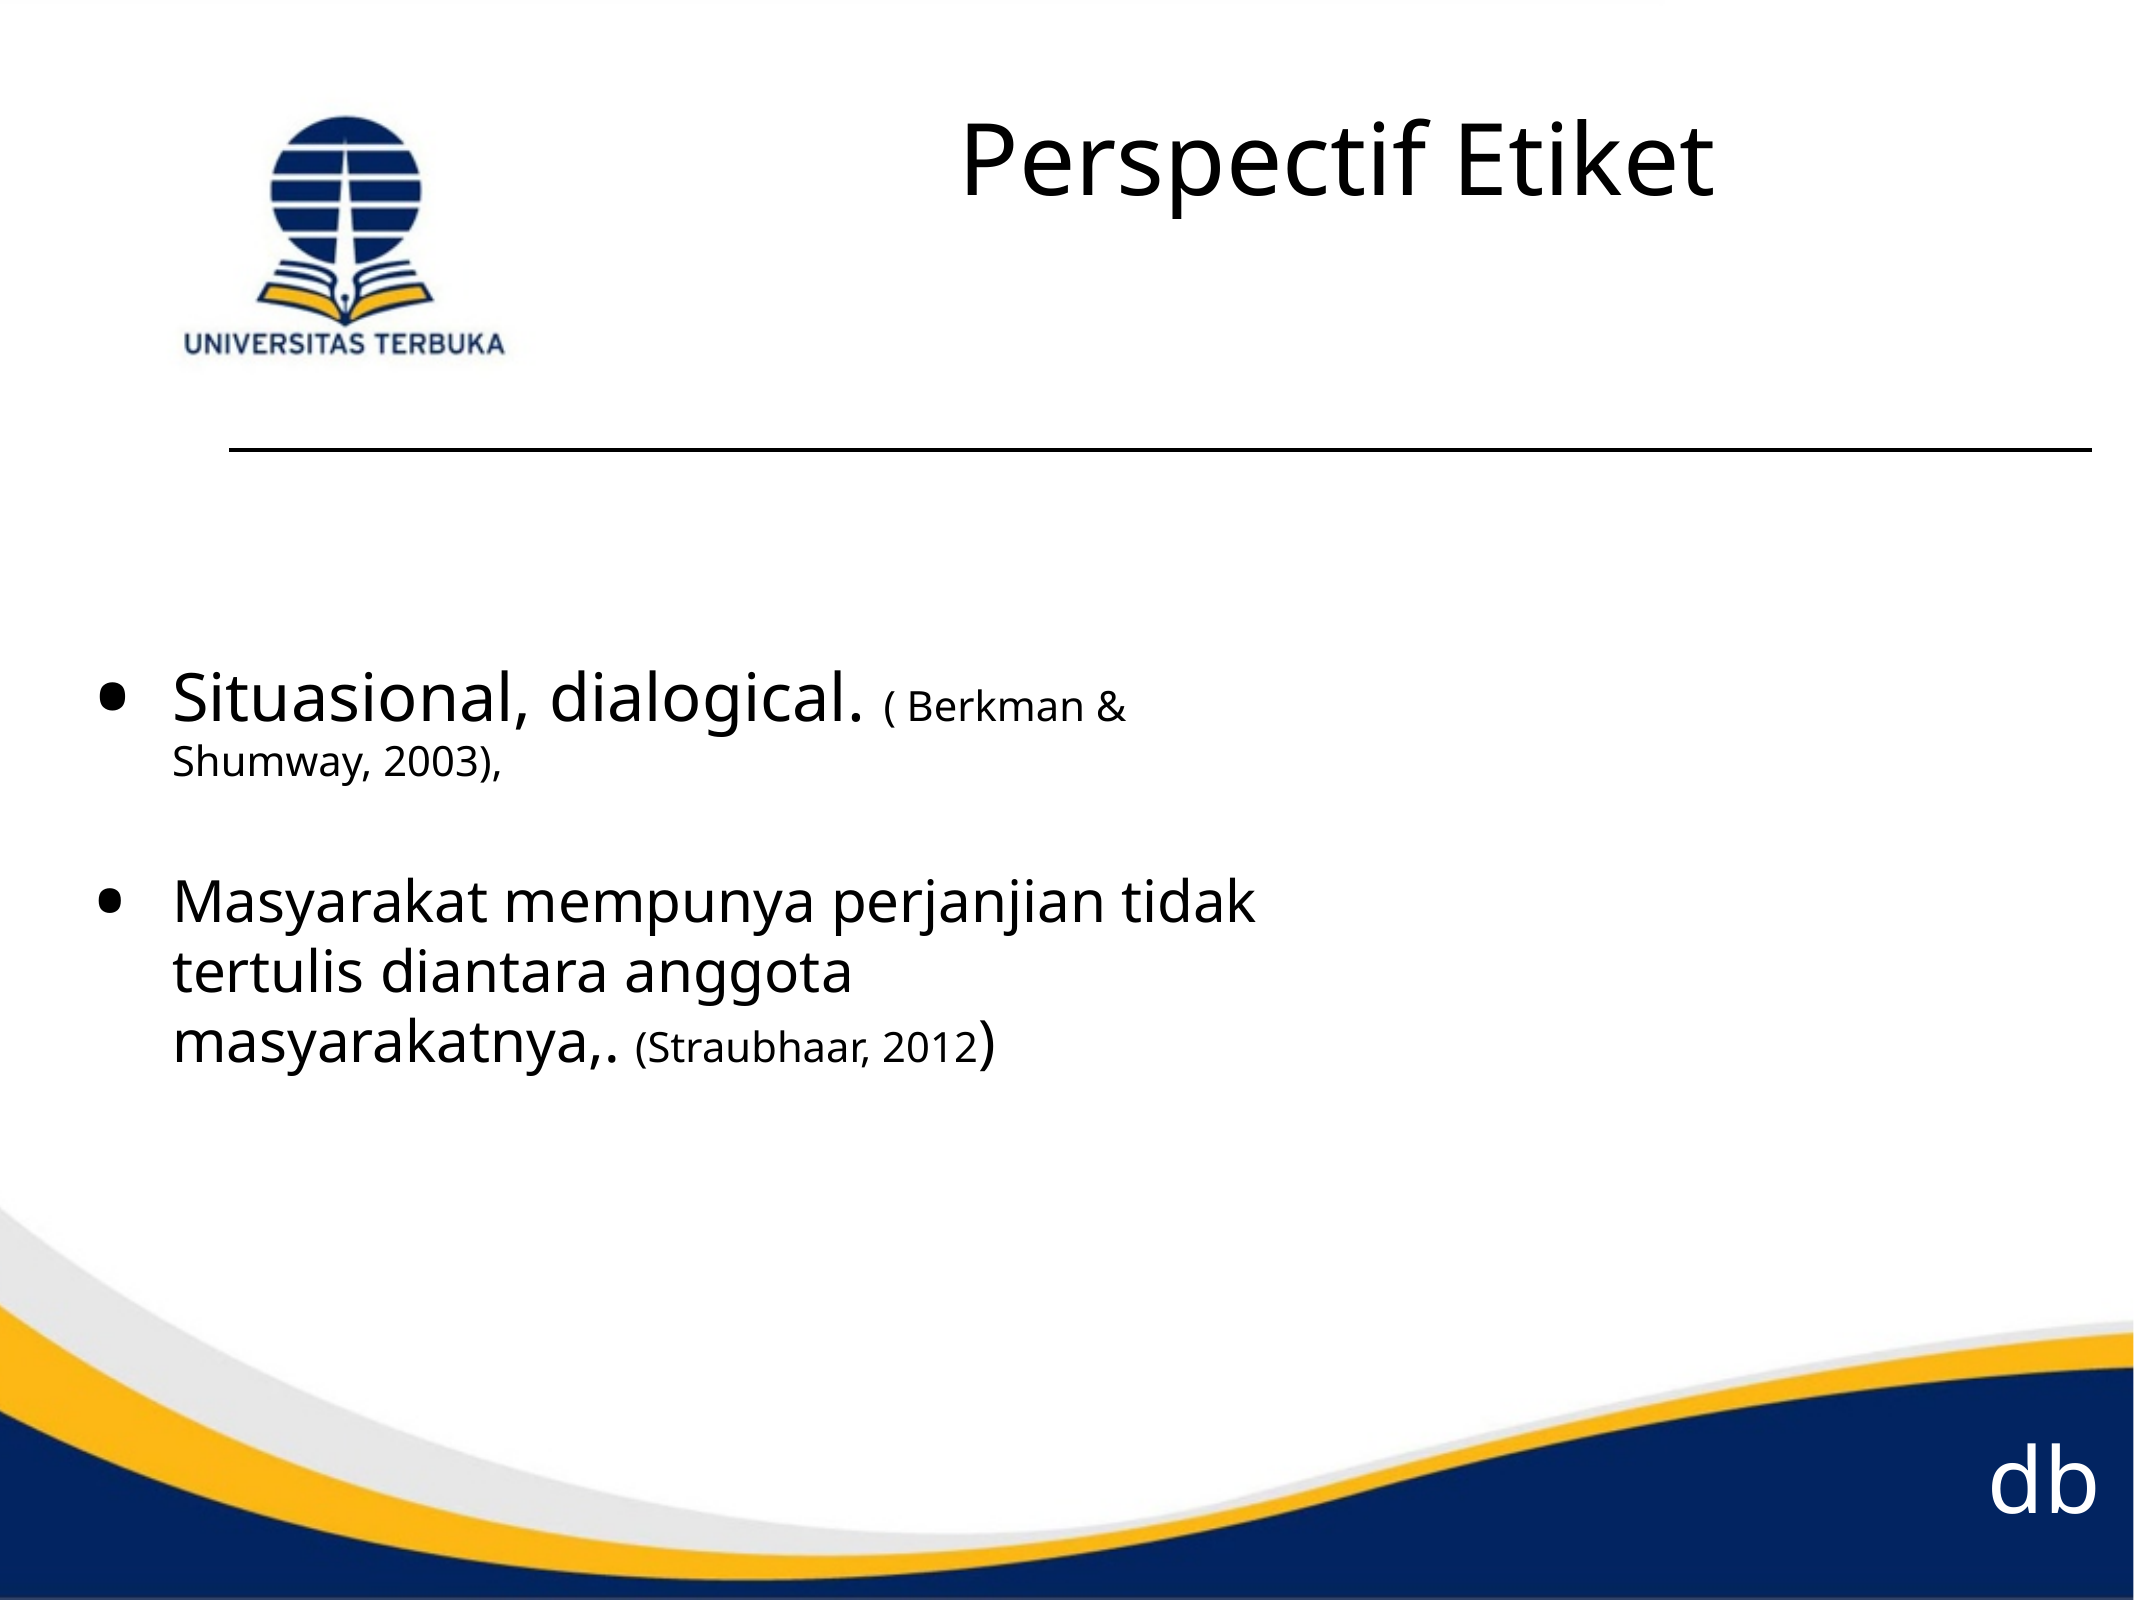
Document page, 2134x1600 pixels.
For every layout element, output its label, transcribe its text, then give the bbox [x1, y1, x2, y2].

title Perspectif Etiket [478, 74, 2134, 476]
list Situasional, dialogical. ( Berkman & Shumway, 2003), Masyarakat mempunya perjanjian tidak tertulis diantara anggota masyarakatnya,. (Straubhaar, 2012) [38, 645, 1316, 1037]
picture [0, 0, 2134, 1600]
text_box db [1972, 1414, 2116, 1539]
